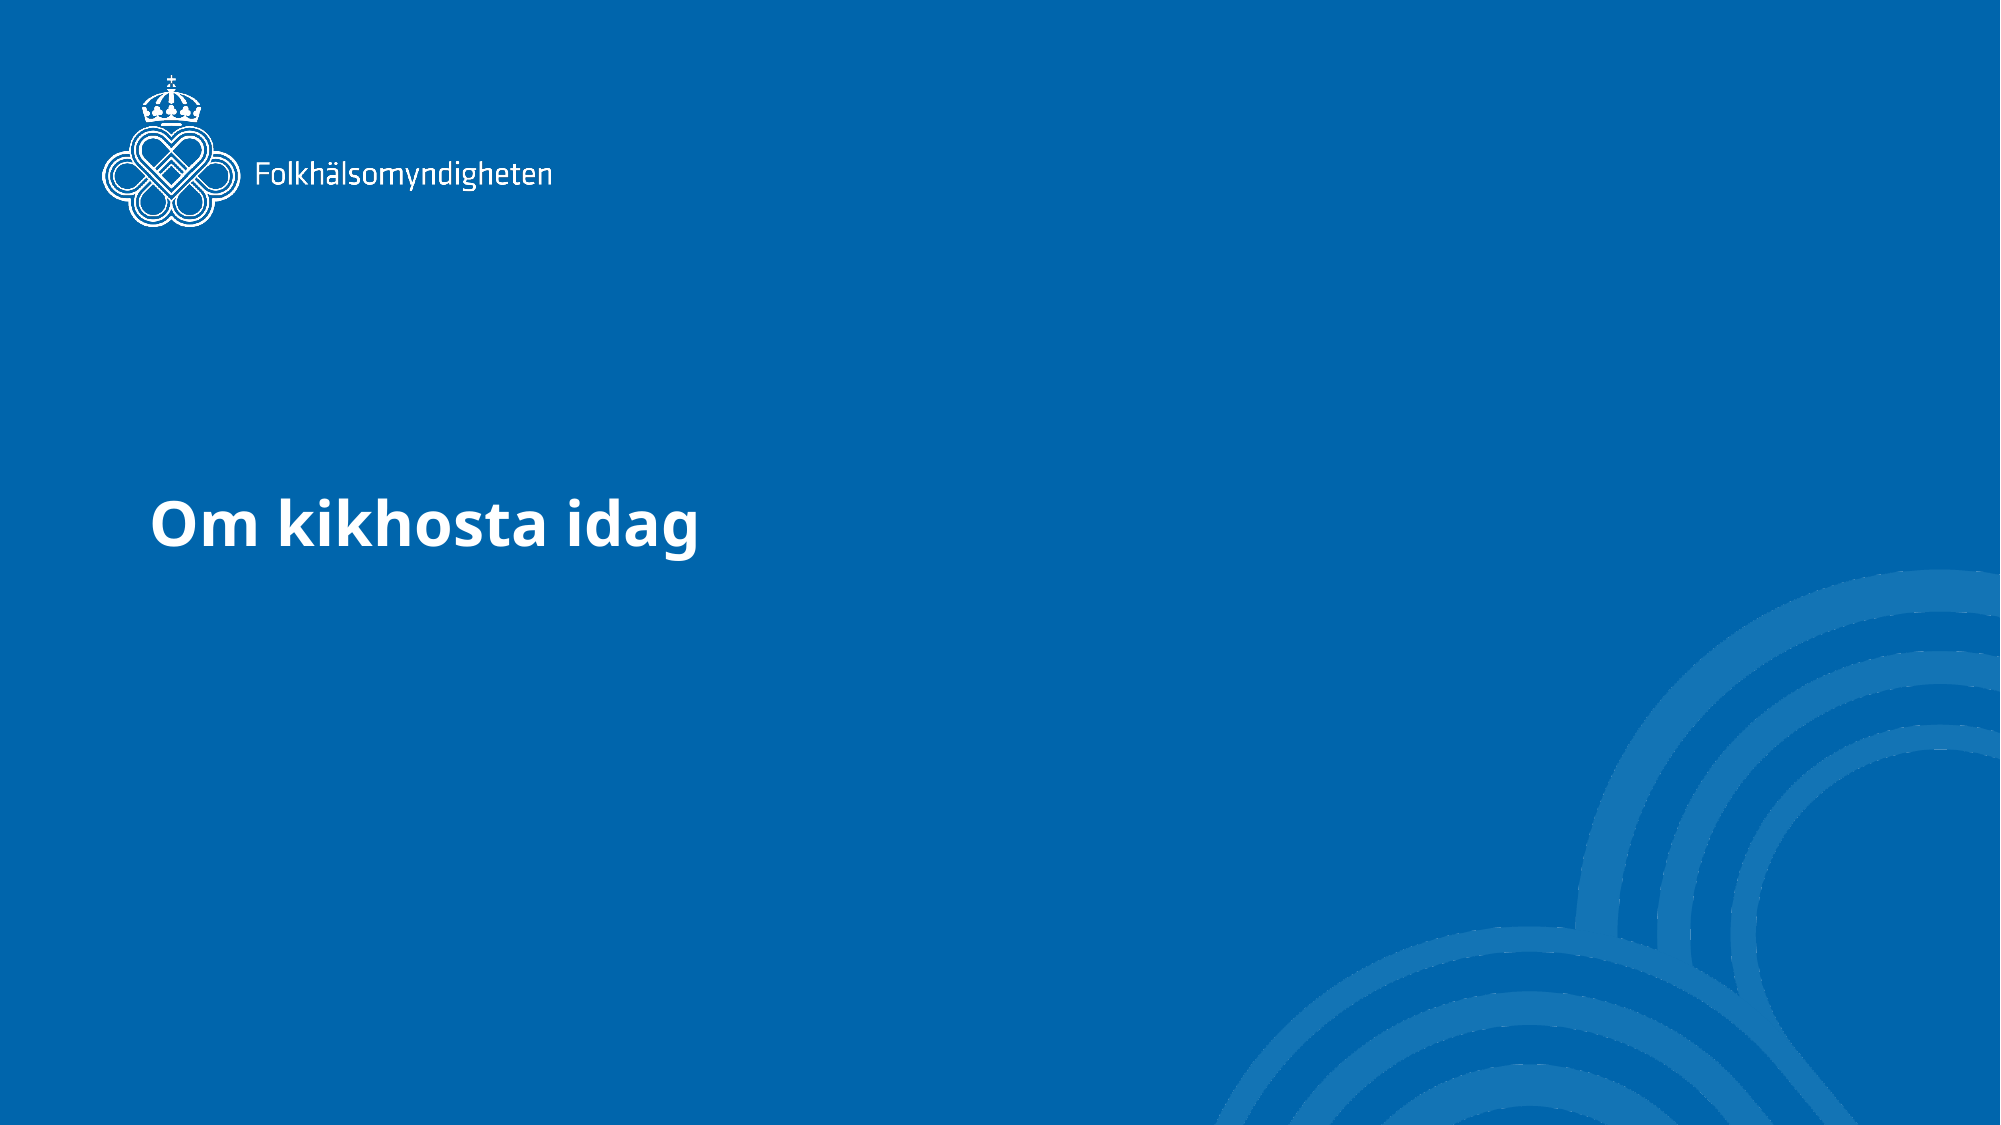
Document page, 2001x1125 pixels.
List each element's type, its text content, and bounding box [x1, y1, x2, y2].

picture [1209, 558, 2000, 1125]
picture [102, 75, 551, 227]
title Om kikhosta idag [149, 408, 1685, 559]
